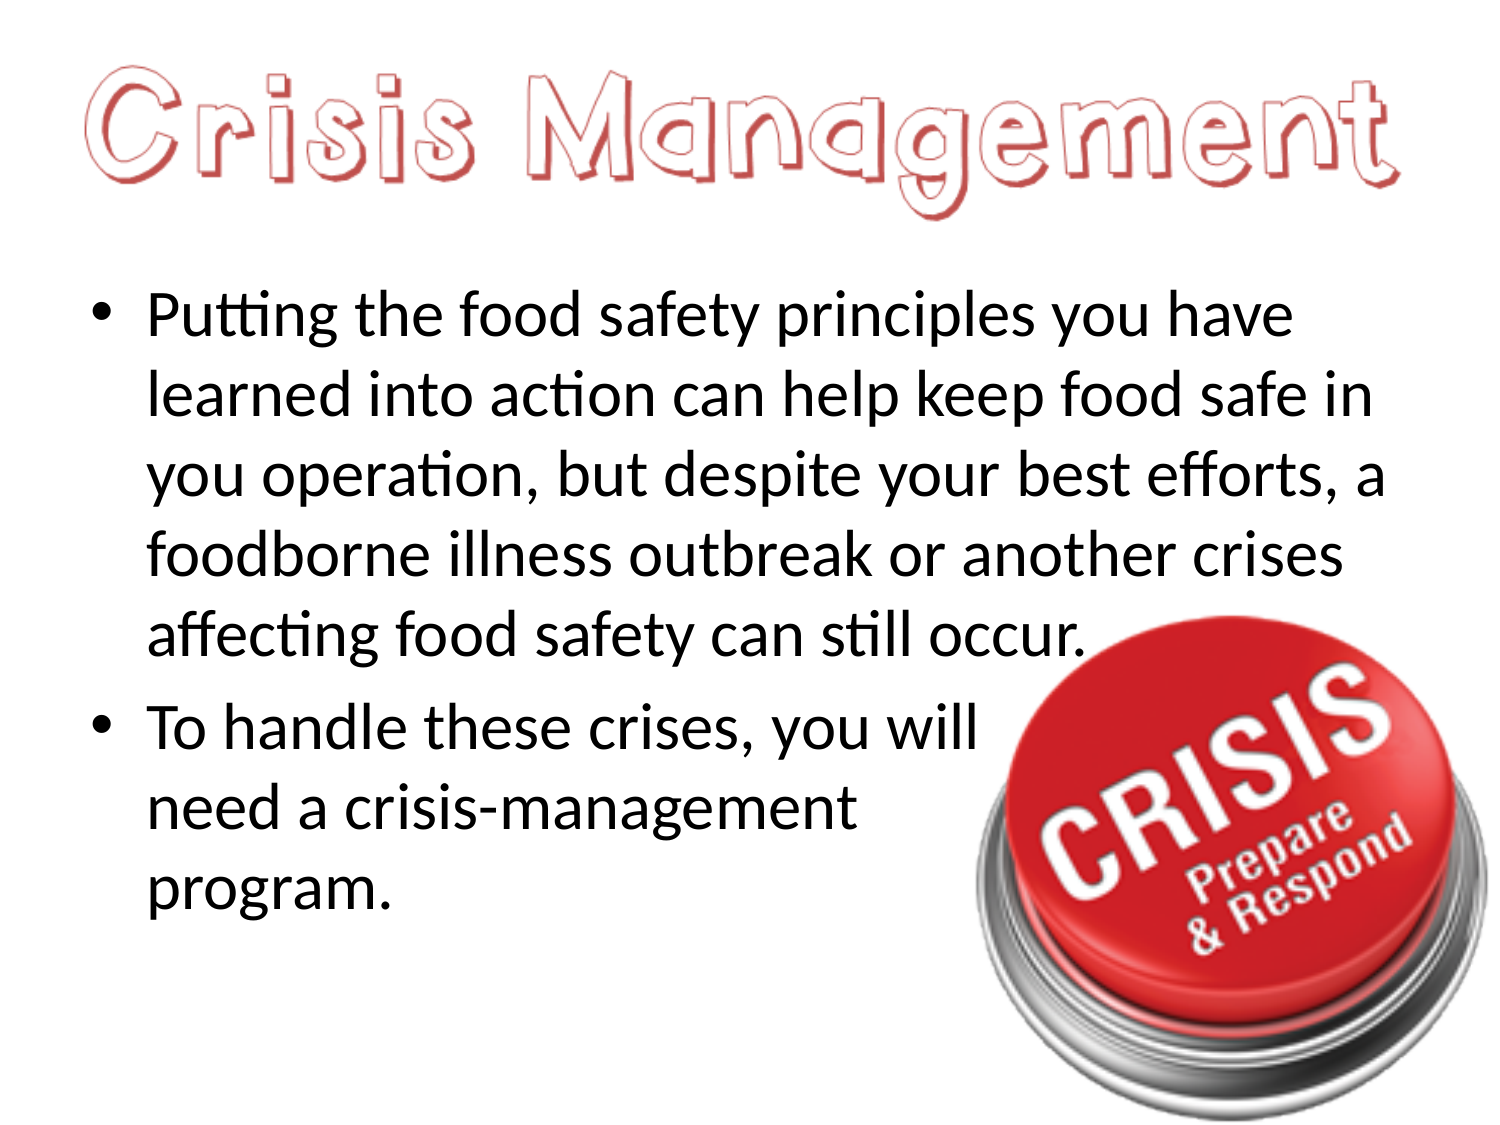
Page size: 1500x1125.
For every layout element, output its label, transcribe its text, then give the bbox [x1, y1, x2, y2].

picture [637, 507, 1500, 1125]
list Putting the food safety principles you have learned into action can help keep food safe in you operation, but despite your best efforts, a foodborne illness outbreak or another crises affecting food safety can still occur. To handle these crises, you will need a crisis-management program. [75, 262, 1425, 1005]
picture [80, 62, 1416, 226]
